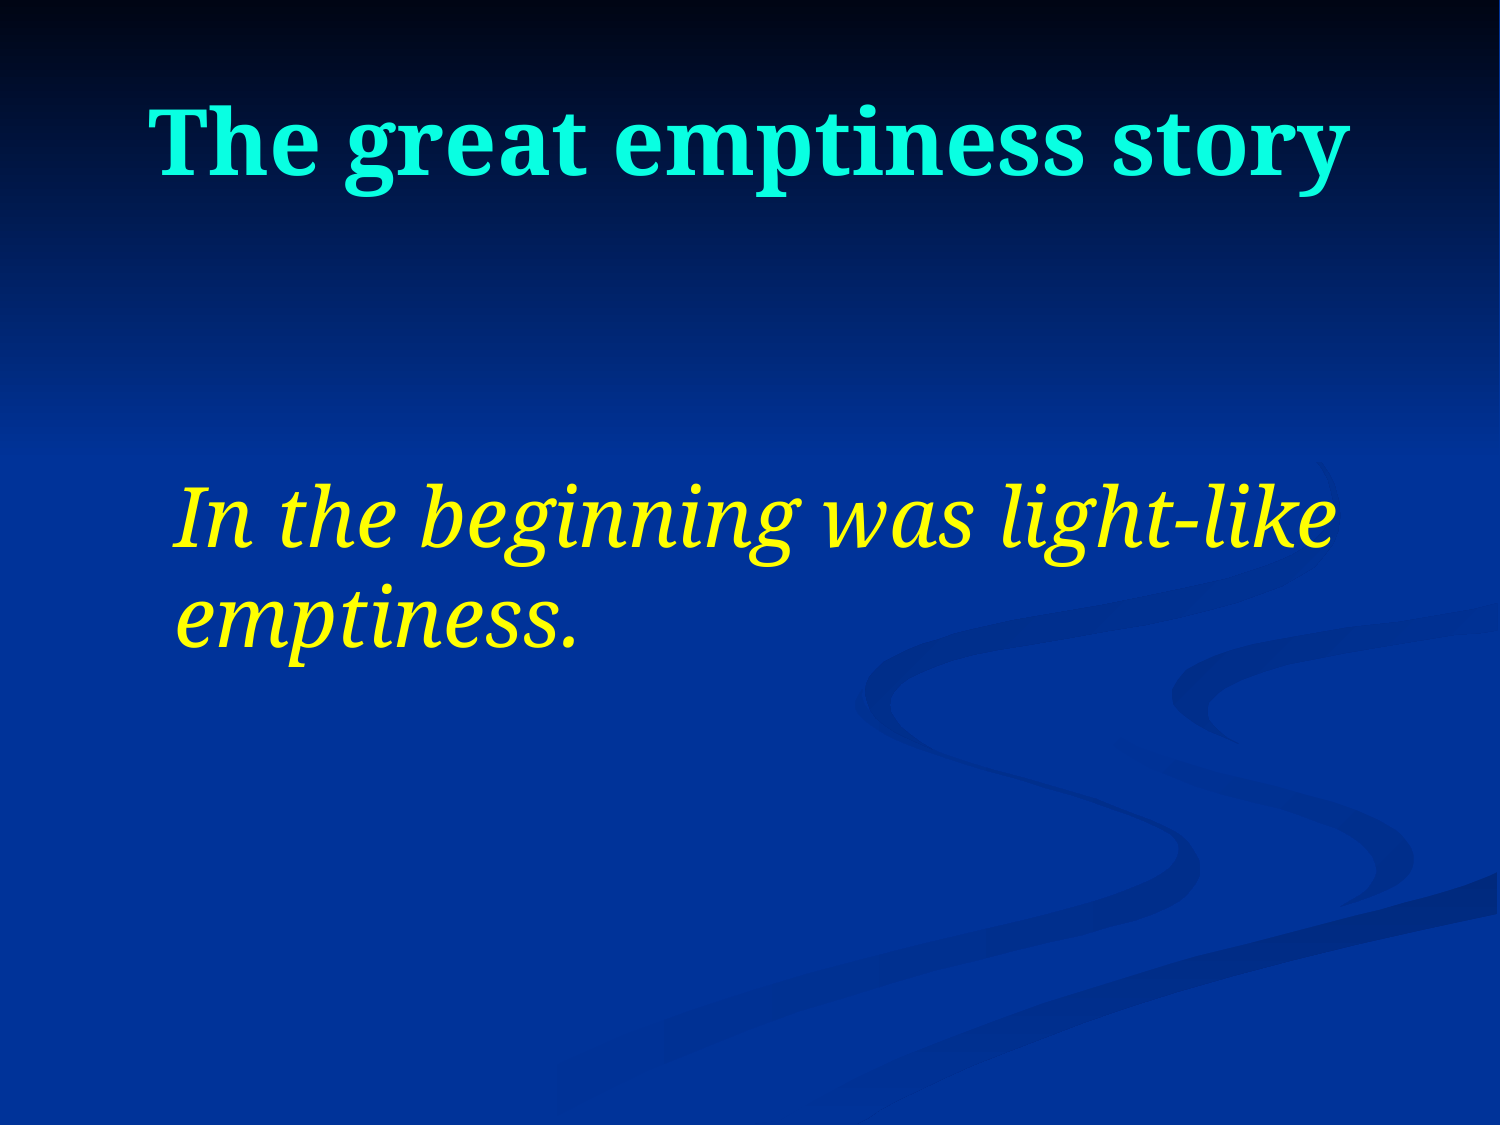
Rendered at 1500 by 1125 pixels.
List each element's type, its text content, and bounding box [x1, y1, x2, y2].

list In the beginning was light-like emptiness. [159, 455, 1426, 941]
title The great emptiness story [74, 44, 1426, 233]
